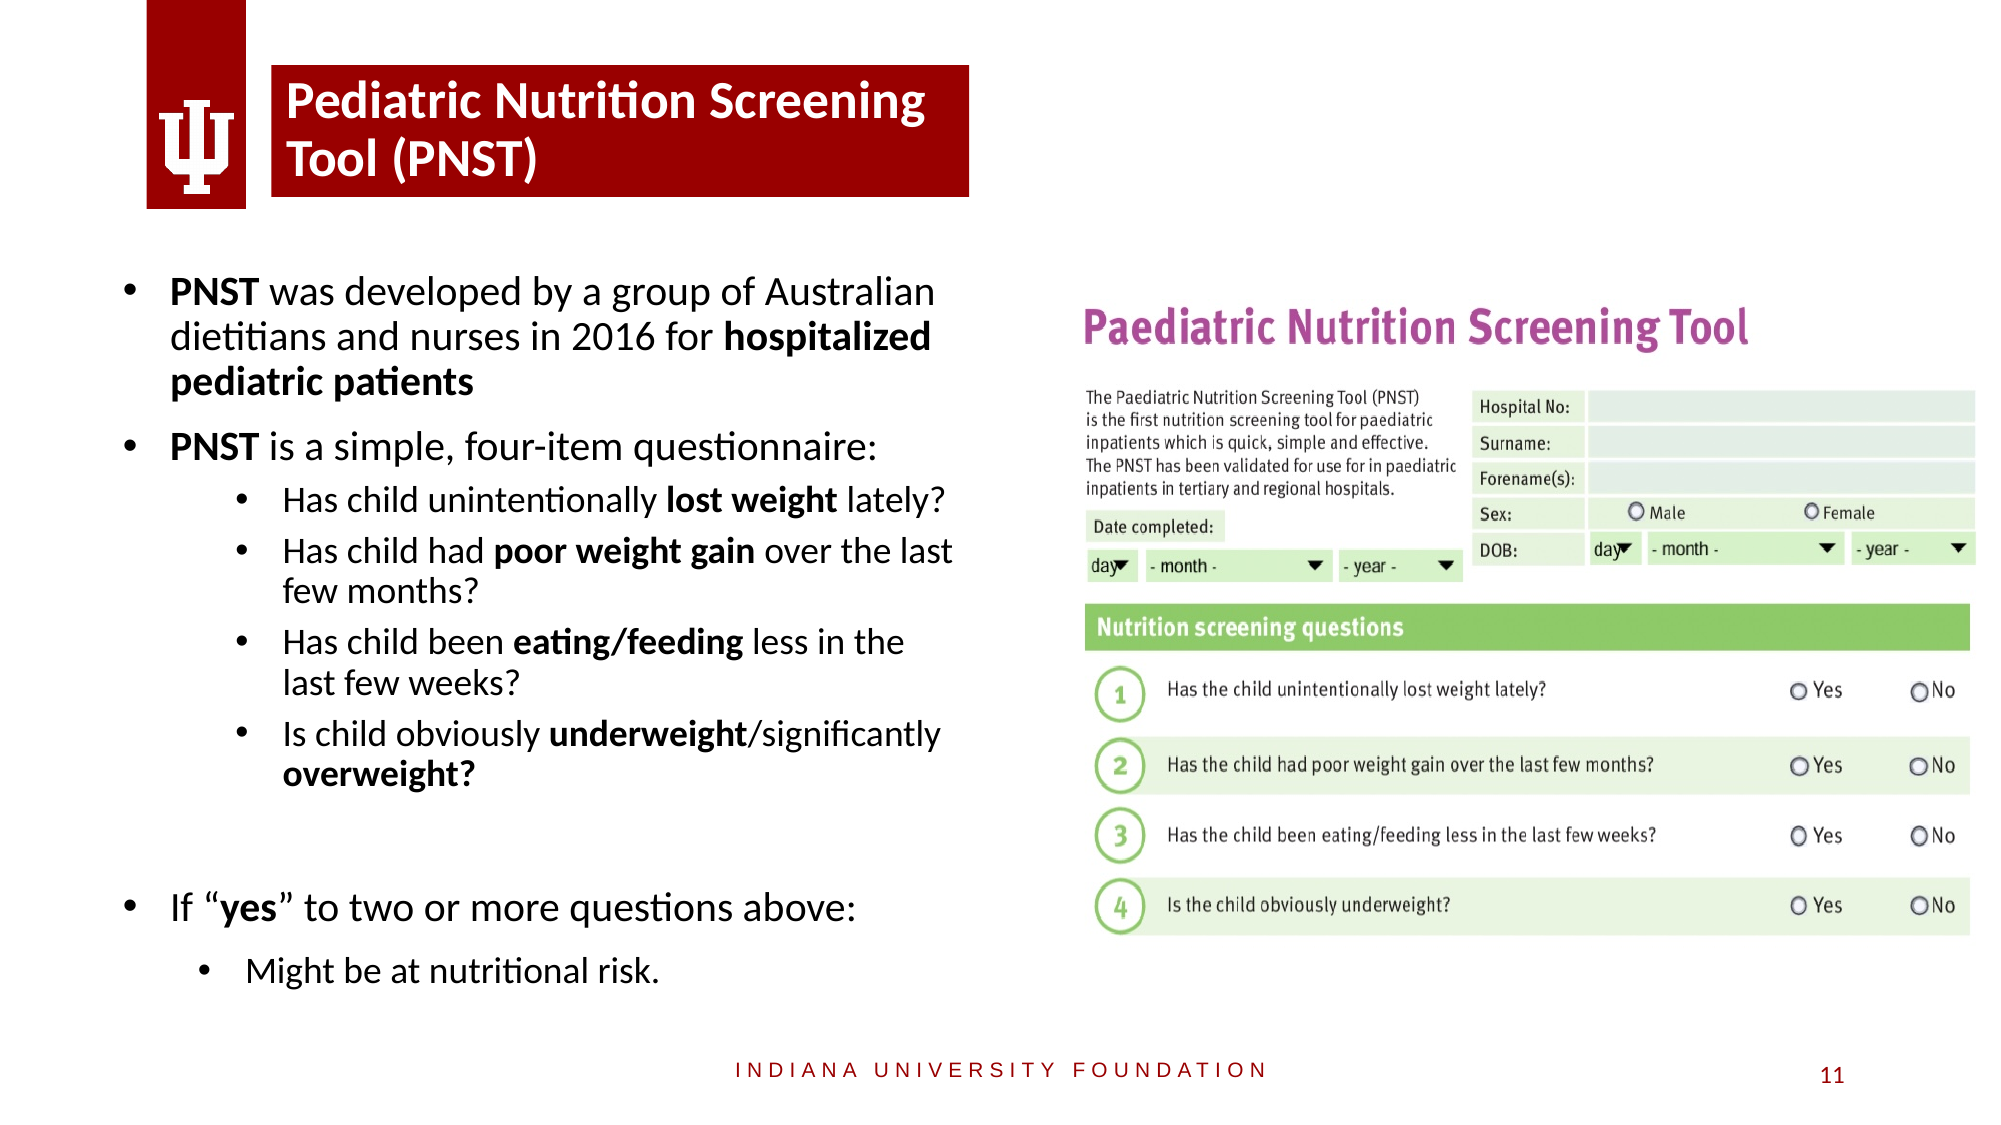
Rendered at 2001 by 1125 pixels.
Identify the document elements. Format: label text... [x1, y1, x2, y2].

list PNST was developed by a group of Australian dietitians and nurses in 2016 for hospitalized pediatric patients PNST is a simple, four-item questionnaire: Has child unintentionally lost weight lately? Has child had poor weight gain over the last few months? Has child been eating/feeding less in the last few weeks? Is child obviously underweight/significantly overweight? If “yes” to two or more questions above: Might be at nutritional risk. [108, 261, 970, 990]
list Pediatric Nutrition Screening Tool (PNST) [271, 65, 970, 197]
picture [159, 100, 234, 194]
picture [1069, 299, 1982, 948]
